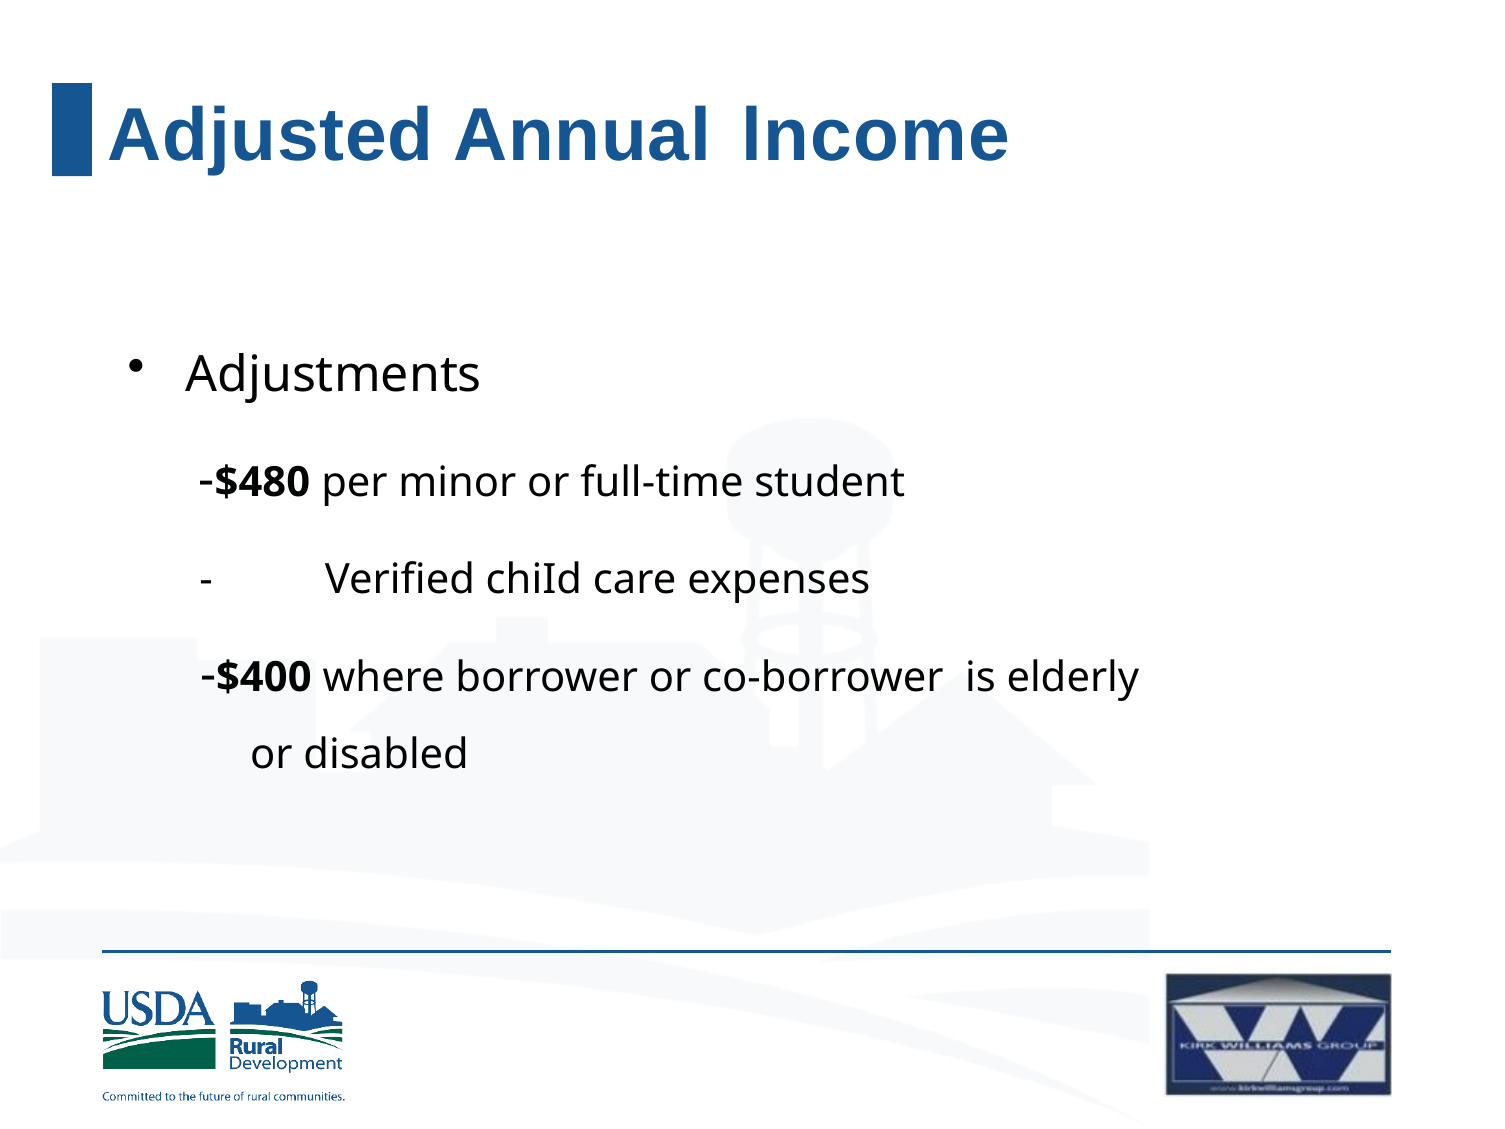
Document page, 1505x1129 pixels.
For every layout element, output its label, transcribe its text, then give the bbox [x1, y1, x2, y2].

title Adjusted Annual lncome [105, 83, 1180, 274]
text_box Adjustments -$480 per minor or full-time student - Verified chiId care expenses -$400 where borrower or co-borrower is elderly or disabled [125, 296, 1163, 777]
text_box [50, 81, 94, 178]
text_box [1162, 968, 1393, 1098]
picture [0, 418, 1150, 1129]
